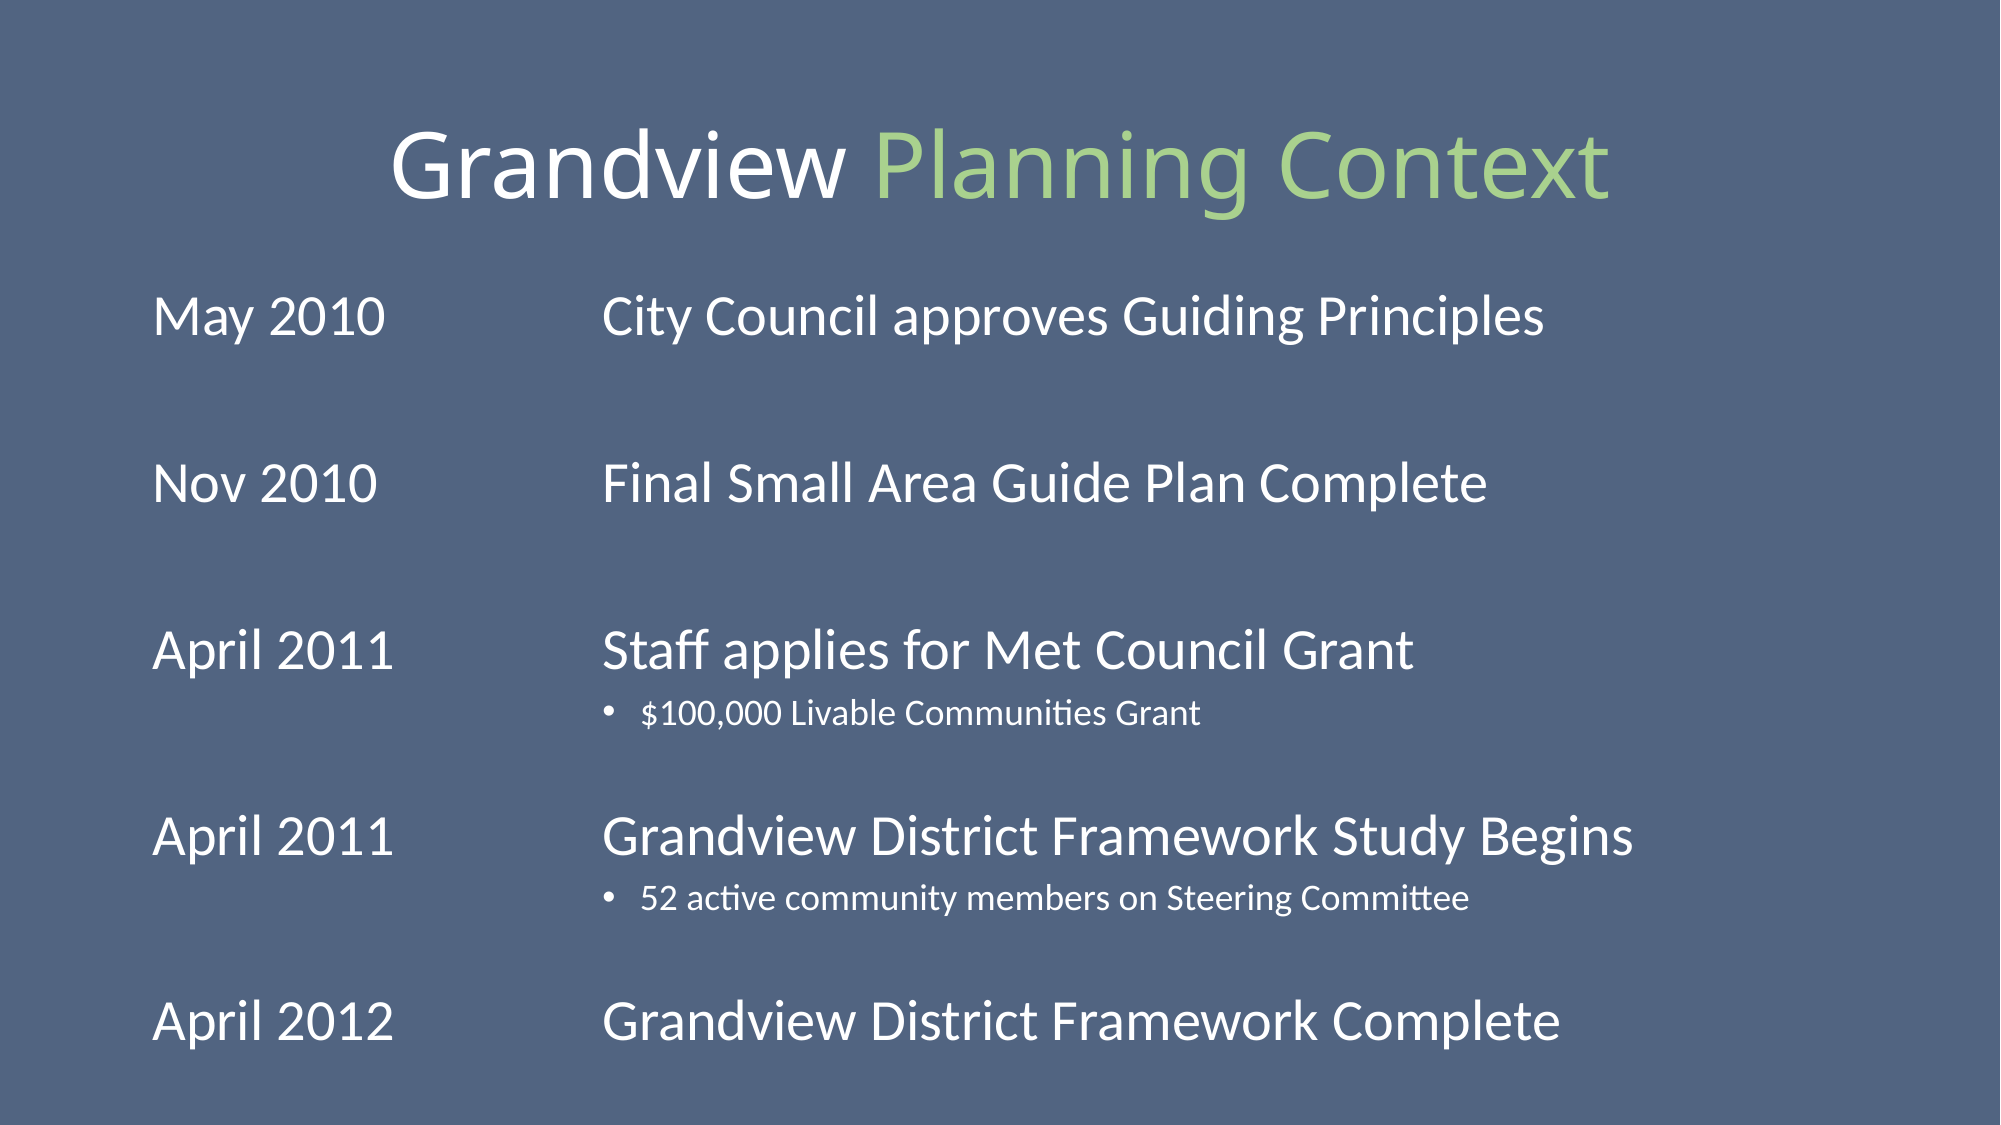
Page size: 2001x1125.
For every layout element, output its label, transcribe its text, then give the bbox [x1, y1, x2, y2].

list May 2010 City Council approves Guiding Principles Nov 2010 Final Small Area Guide Plan Complete April 2011 Staff applies for Met Council Grant $100,000 Livable Communities Grant April 2011 Grandview District Framework Study Begins 52 active community members on Steering Committee April 2012 Grandview District Framework Complete [137, 277, 1745, 1064]
title Grandview Planning Context [137, 59, 1863, 278]
